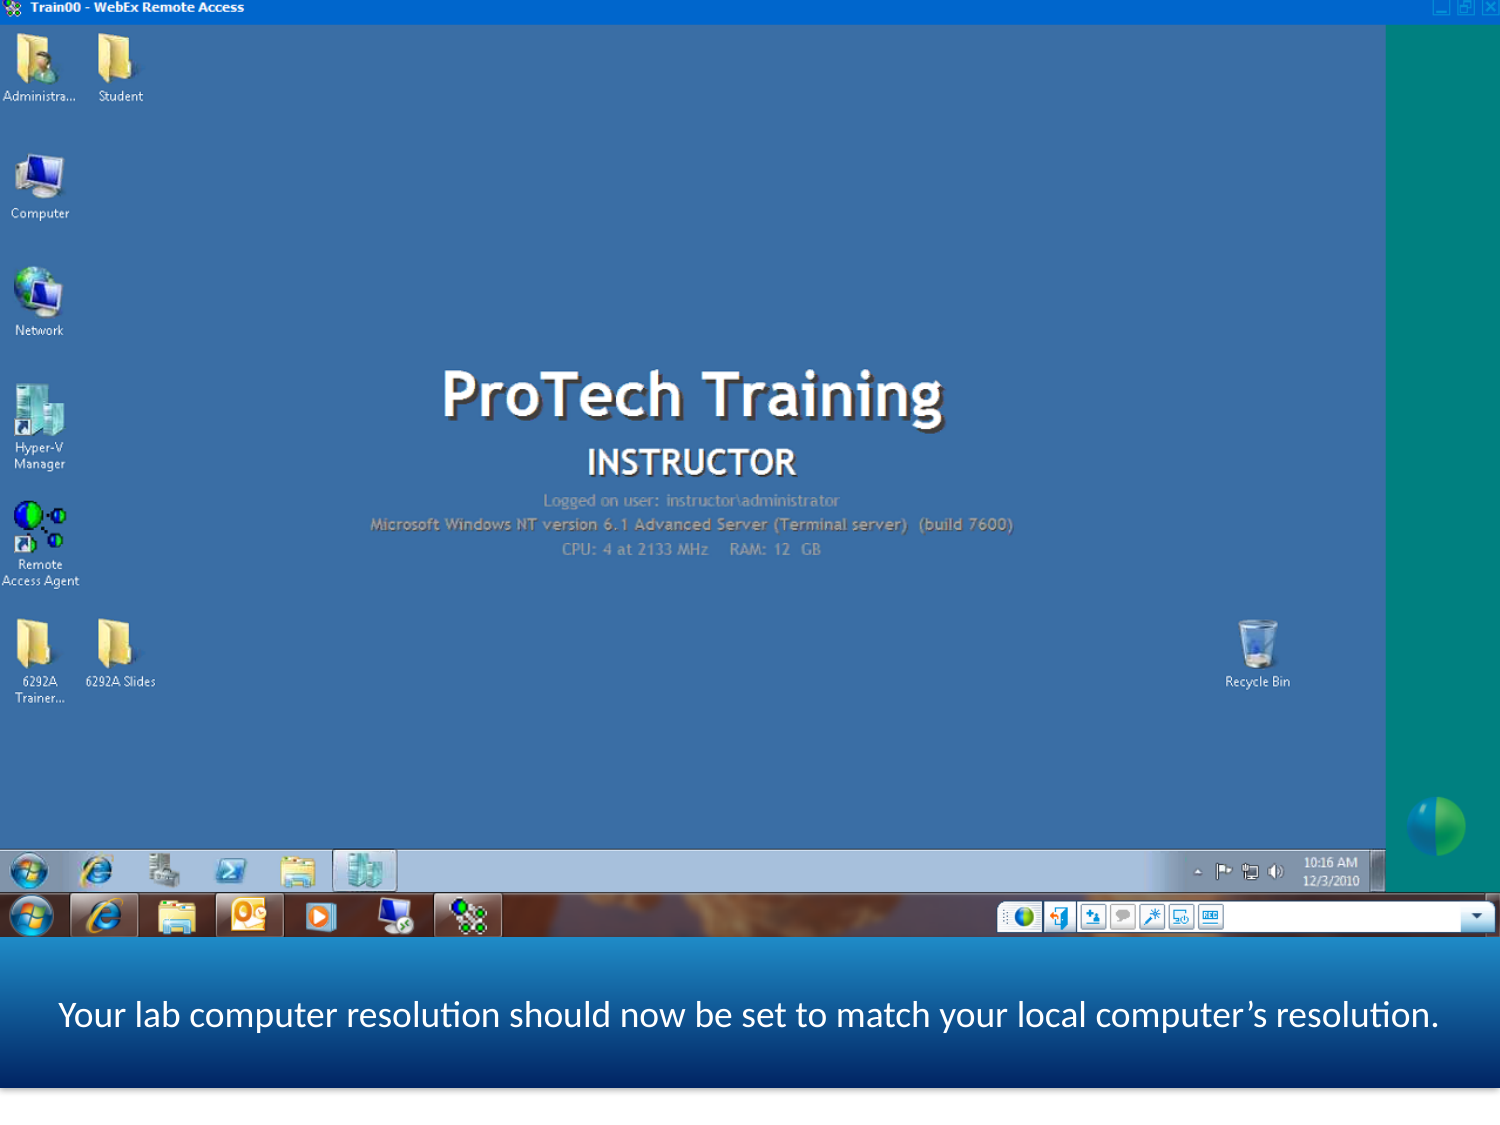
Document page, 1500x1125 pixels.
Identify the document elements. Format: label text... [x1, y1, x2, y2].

text_box Your lab computer resolution should now be set to match your local computer’s resolution. [0, 946, 1500, 1088]
picture [0, 0, 1500, 938]
